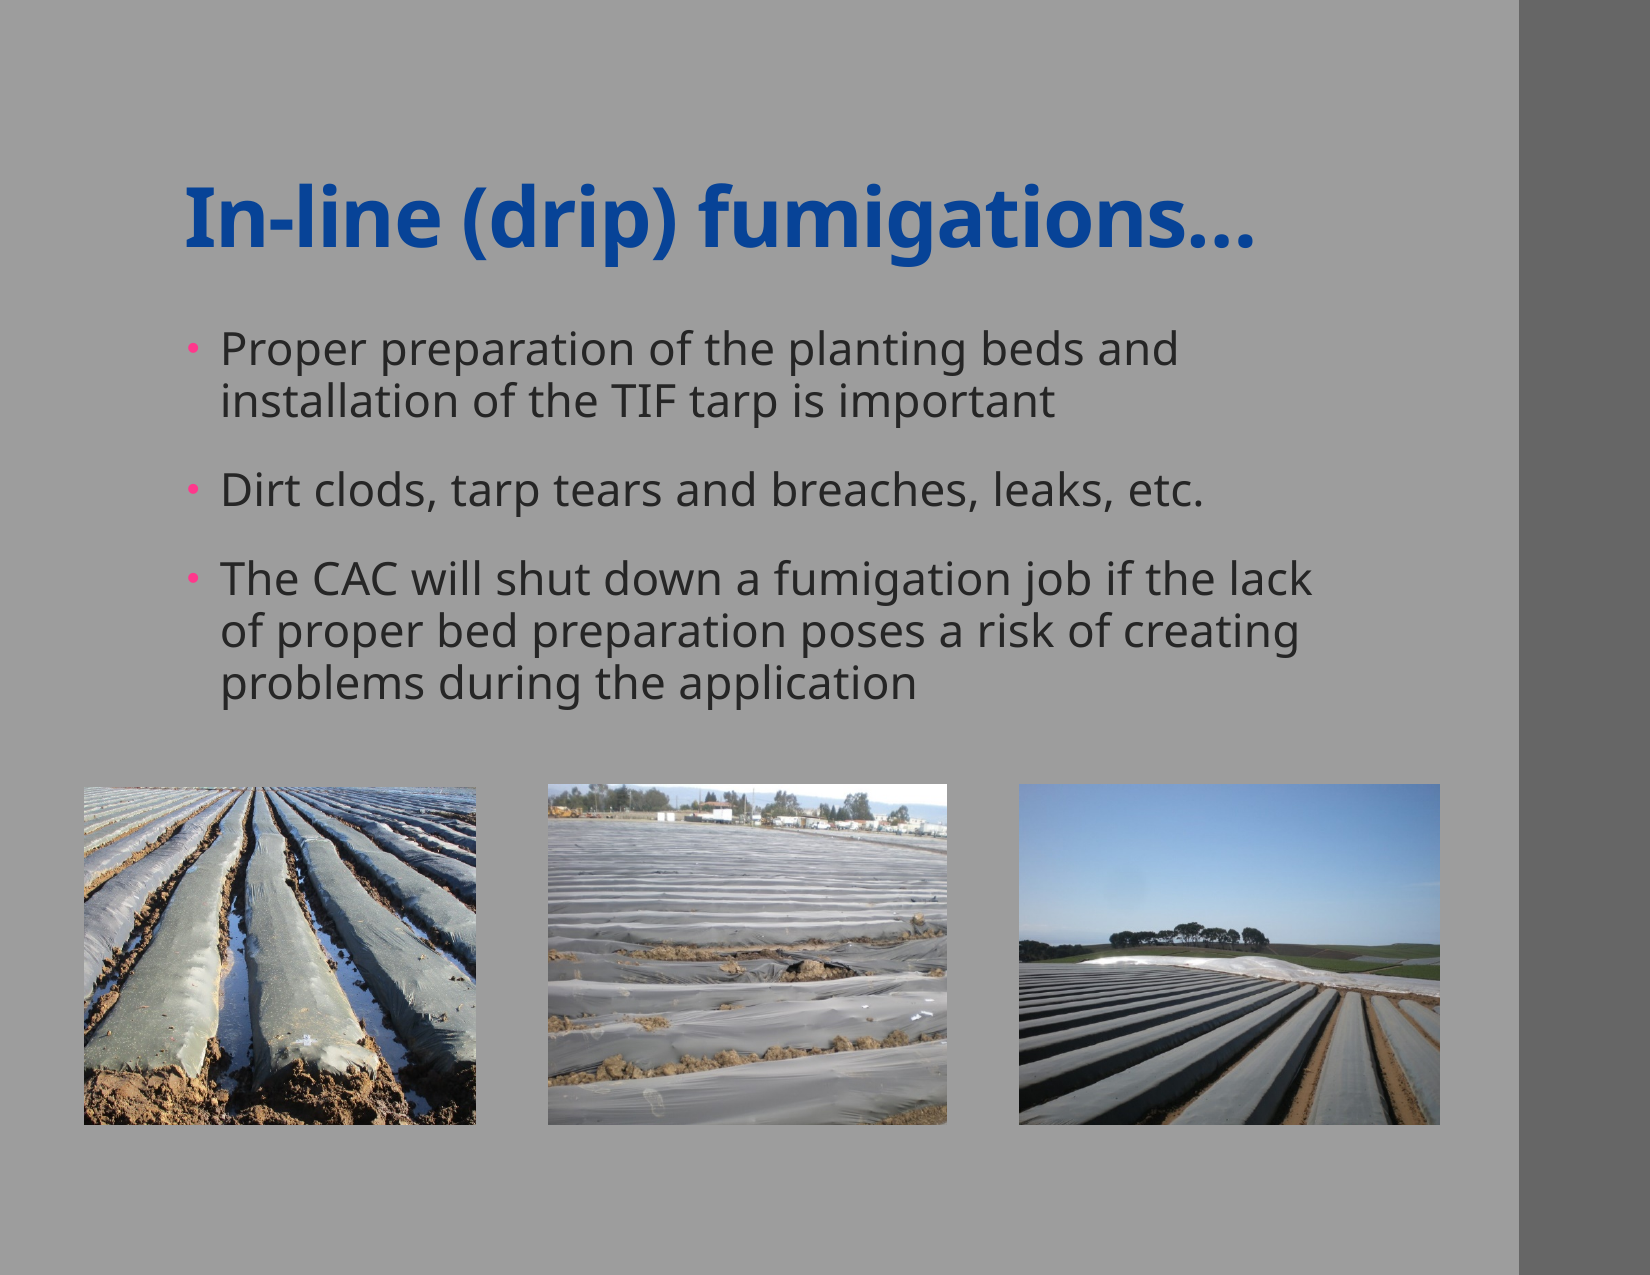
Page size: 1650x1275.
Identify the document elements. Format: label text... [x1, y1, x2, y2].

picture [84, 787, 476, 1126]
picture [548, 784, 947, 1126]
title In-line (drip) fumigations… [169, 26, 1481, 274]
picture [1018, 784, 1440, 1126]
list Proper preparation of the planting beds and installation of the TIF tarp is important Dirt clods, tarp tears and breaches, leaks, etc. The CAC will shut down a fumigation job if the lack of proper bed preparation poses a risk of creating problems during the application [171, 316, 1336, 1125]
